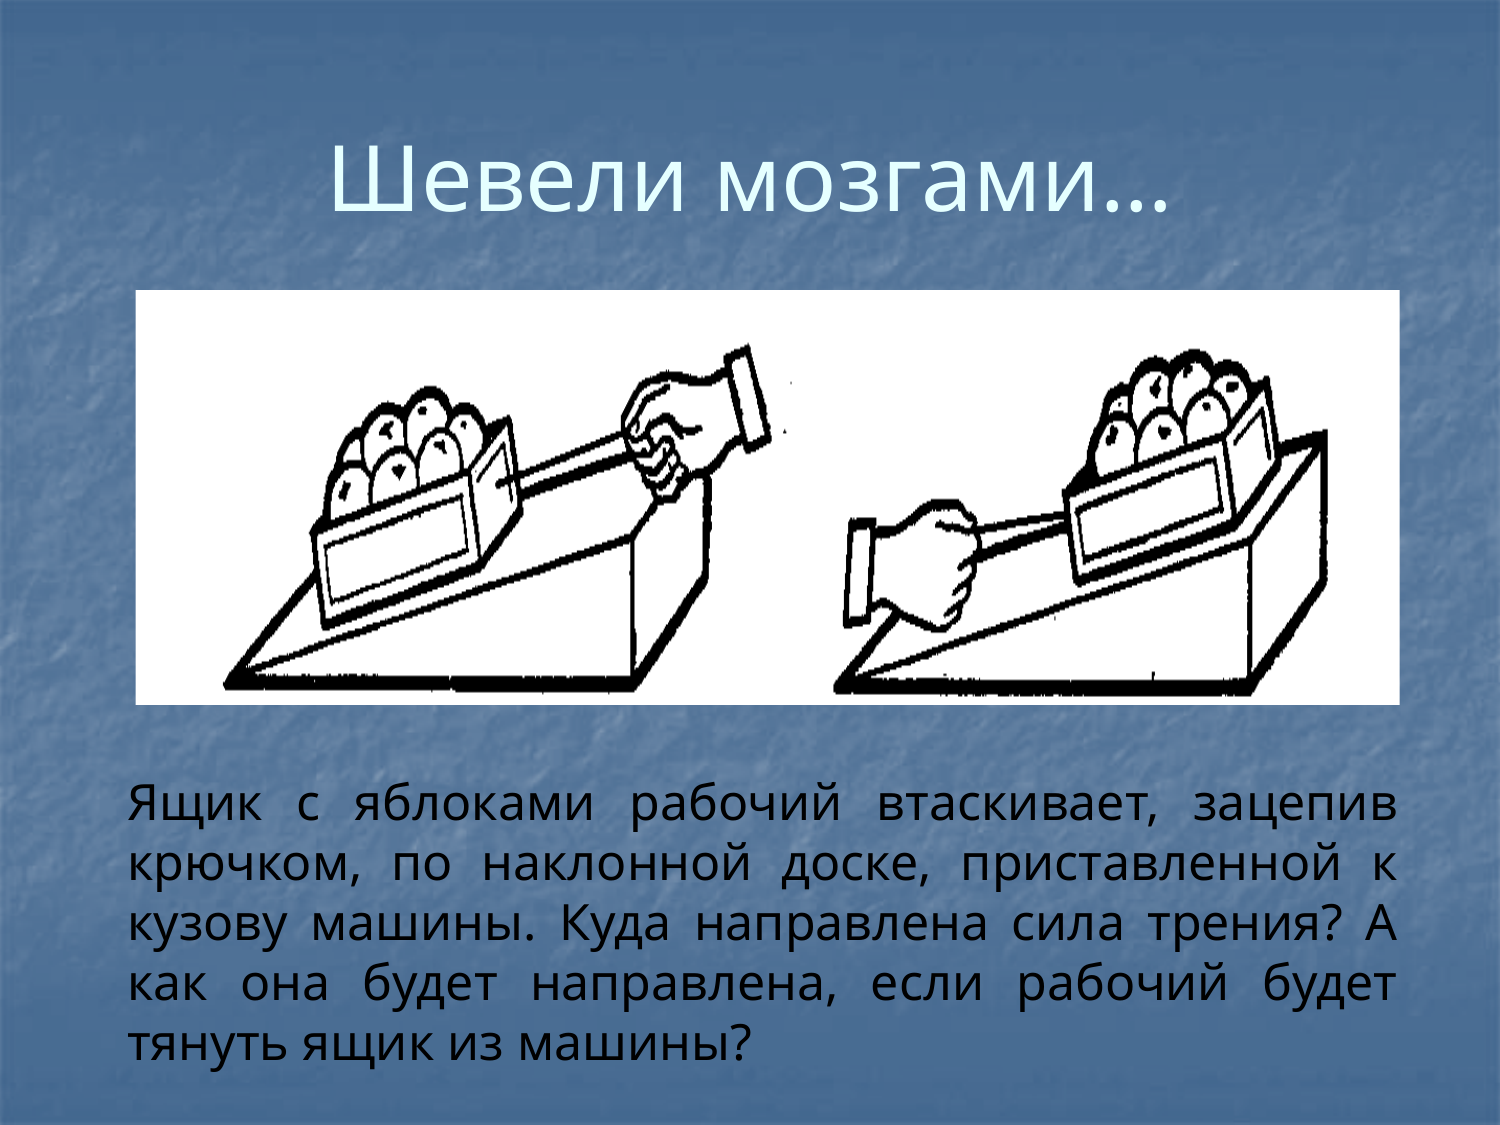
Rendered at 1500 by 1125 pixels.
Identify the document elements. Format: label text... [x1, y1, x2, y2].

text_box Ящик с яблоками рабочий втаскивает, зацепив крючком, по наклонной доске, приставленной к кузову машины. Куда направлена сила трения? А как она будет направлена, если рабочий будет тянуть ящик из машины? [112, 763, 1414, 1078]
picture [135, 290, 1400, 705]
title Шевели мозгами… [74, 62, 1426, 288]
